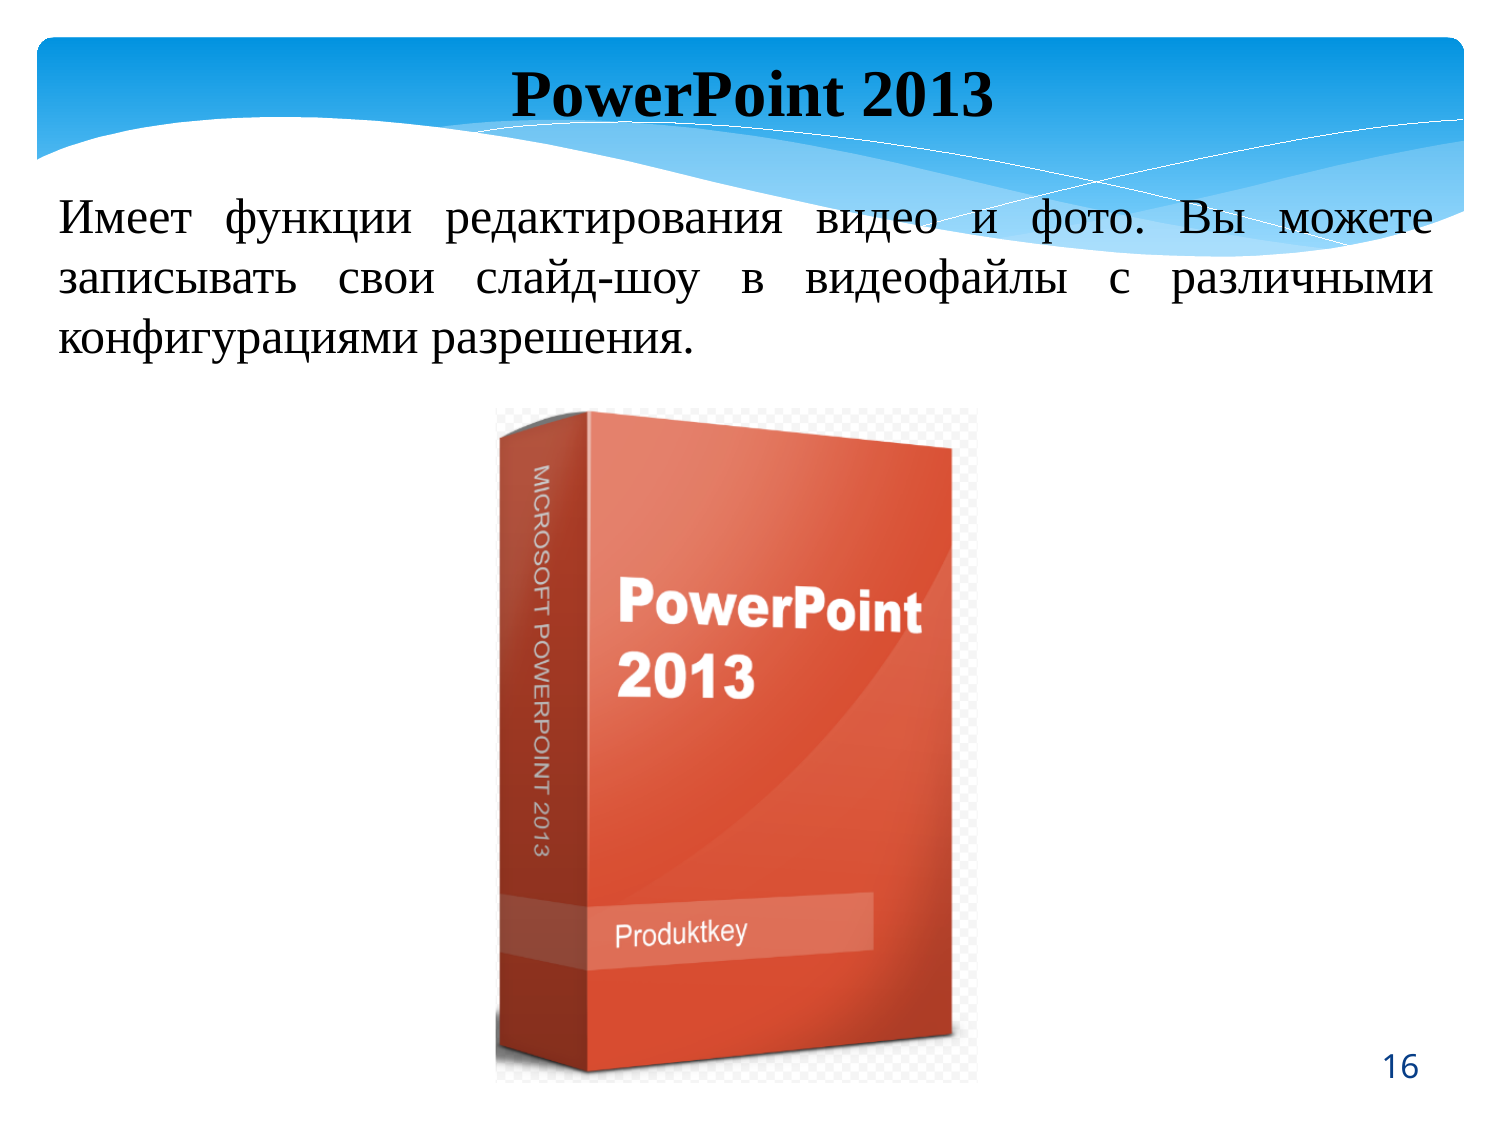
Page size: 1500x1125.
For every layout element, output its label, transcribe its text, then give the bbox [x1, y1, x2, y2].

text_box Имеет функции редактирования видео и фото. Вы можете записывать свои слайд-шоу в видеофайлы с различными конфигурациями разрешения. [43, 176, 1450, 432]
picture [495, 408, 978, 1083]
slide_number 16 [1340, 1037, 1461, 1098]
text_box PowerPoint 2013 [41, 42, 1466, 138]
